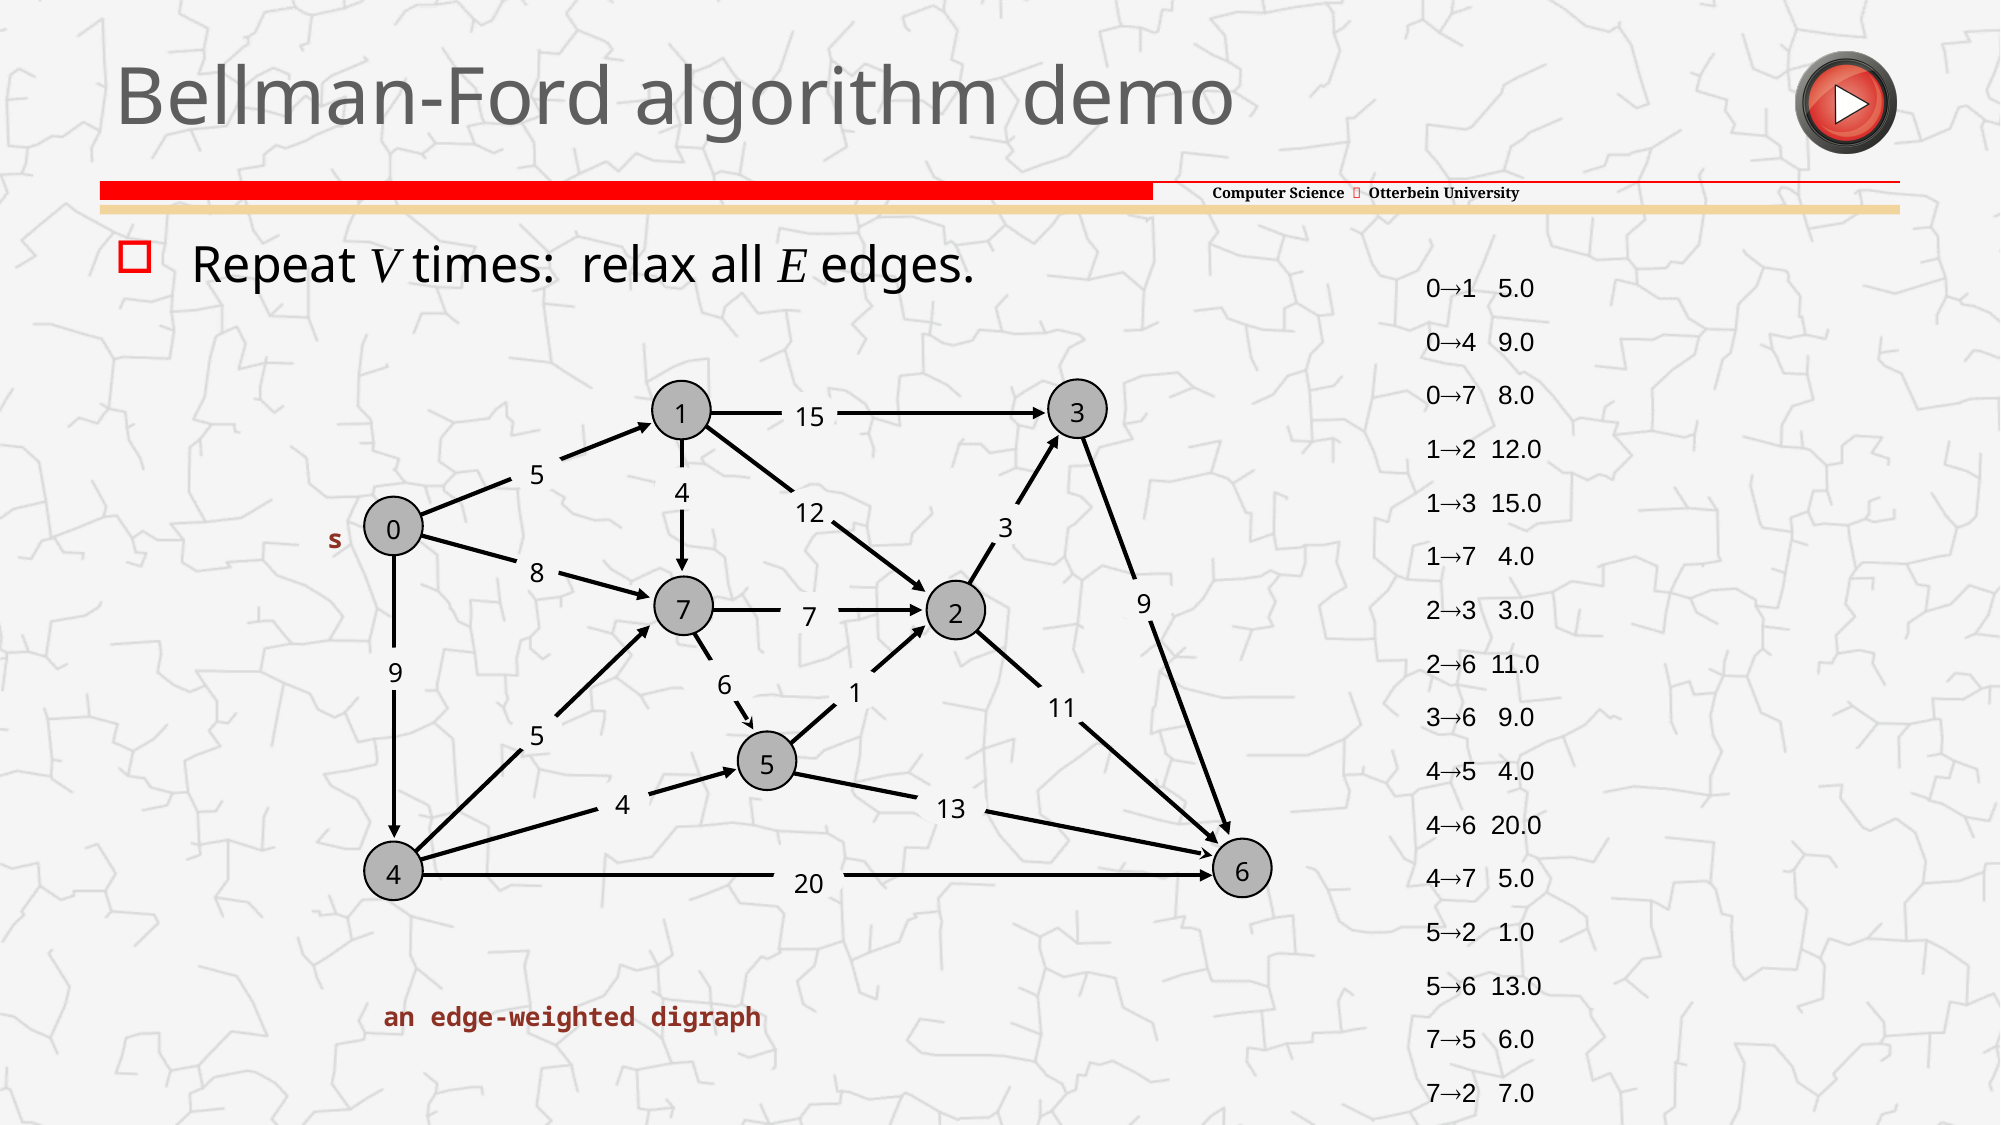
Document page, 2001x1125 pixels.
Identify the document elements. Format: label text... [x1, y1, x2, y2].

text_box [559, 572, 650, 601]
text_box [839, 603, 923, 617]
text_box 4 [595, 779, 650, 822]
text_box [561, 422, 652, 459]
text_box 1 [827, 667, 885, 711]
text_box 8 [515, 547, 560, 591]
text_box 15 [781, 391, 838, 434]
text_box 20 [772, 858, 845, 901]
text_box 5 [737, 731, 797, 791]
text_box 2 [926, 580, 986, 640]
text_box 3 [978, 502, 1034, 545]
text_box [1081, 722, 1219, 844]
list Repeat V times: relax all E edges. [99, 224, 1900, 1088]
text_box 4 [364, 841, 423, 901]
text_box [675, 510, 689, 572]
title Bellman-Ford algorithm demo [99, 37, 1900, 175]
text_box 7 [780, 591, 839, 635]
text_box 3 [1048, 379, 1107, 439]
text_box 4 [654, 467, 710, 510]
text_box [845, 869, 1213, 882]
text_box 6 [680, 659, 769, 702]
text_box [1150, 621, 1231, 835]
text_box [1017, 435, 1059, 504]
text_box 5 [510, 710, 564, 753]
text_box 13 [915, 783, 987, 827]
text_box 0®1 5.0 0®4 9.0 0®7 8.0 1®2 12.0 1®3 15.0 1®7 4.0 2®3 3.0 2®6 11.0 3®6 9.0 4®5 4.0 4®6 20.0 4®7 5.0 5®2 1.0 5®6 13.0 7®5 6.0 7®2 7.0 [1413, 243, 1555, 1114]
picture [0, 0, 2001, 1125]
text_box [388, 690, 401, 838]
text_box 11 [1026, 682, 1099, 726]
text_box 9 [1108, 578, 1181, 622]
text_box [649, 766, 737, 795]
text_box 7 [654, 576, 713, 636]
text_box 5 [509, 449, 565, 493]
text_box s [314, 500, 356, 560]
text_box 0 [364, 496, 423, 556]
text_box [838, 406, 1046, 420]
text_box [832, 521, 926, 592]
text_box [1199, 847, 1213, 860]
text_box 6 [1213, 838, 1272, 898]
text_box 12 [781, 487, 838, 531]
text_box 1 [652, 380, 711, 440]
text_box [873, 625, 926, 672]
text_box [555, 625, 650, 716]
text_box 9 [359, 647, 432, 690]
text_box [741, 715, 754, 730]
text_box an edge-weighted digraph [370, 978, 775, 1038]
